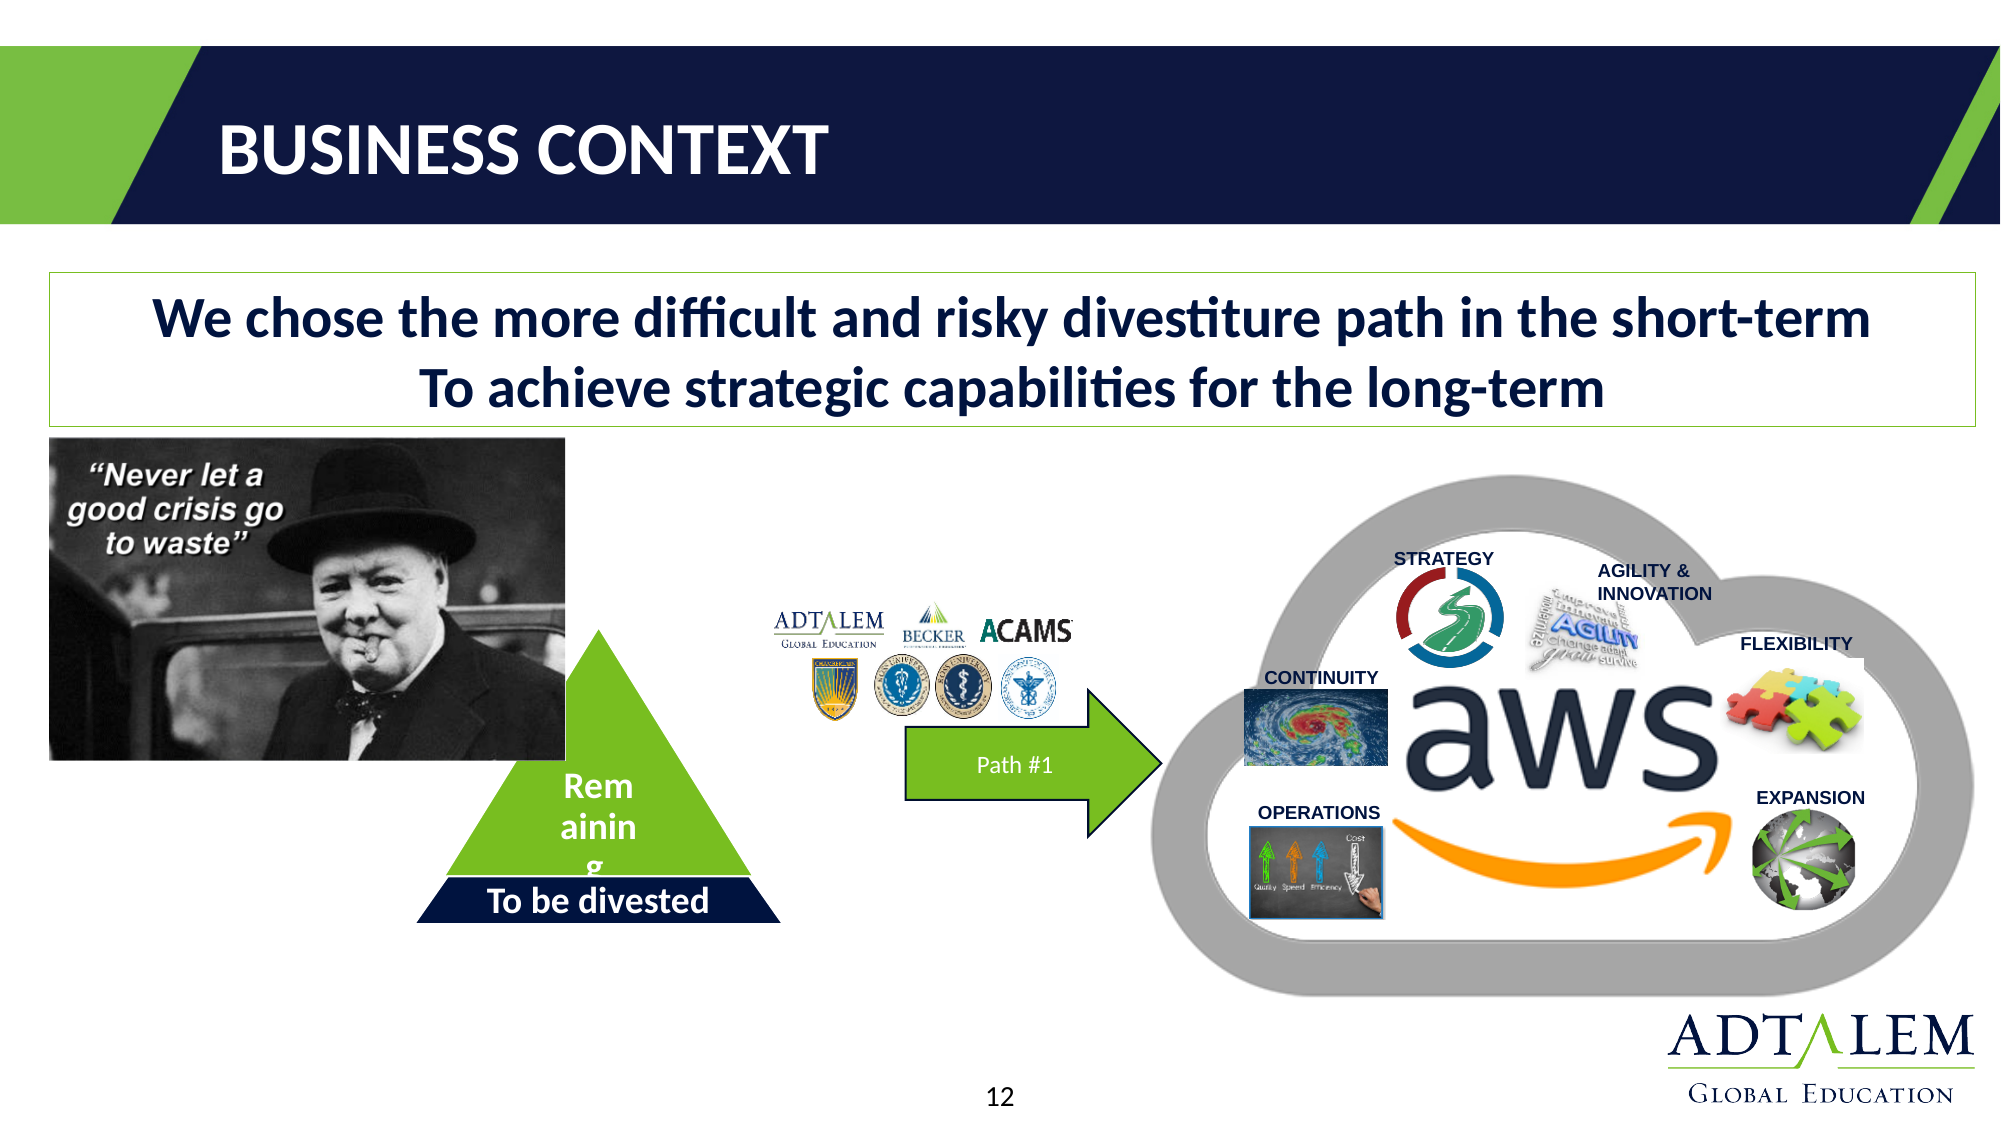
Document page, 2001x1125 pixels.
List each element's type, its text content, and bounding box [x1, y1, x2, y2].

text_box We chose the more difficult and risky divestiture path in the short-term To achieve strategic capabilities for the long-term [49, 272, 1976, 427]
text_box BUSINESS CONTEXT [203, 91, 845, 197]
text_box [102, 0, 1897, 242]
text_box [181, 51, 1484, 179]
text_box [414, 595, 1162, 1044]
picture [0, 0, 2001, 1125]
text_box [1044, 349, 2000, 1125]
